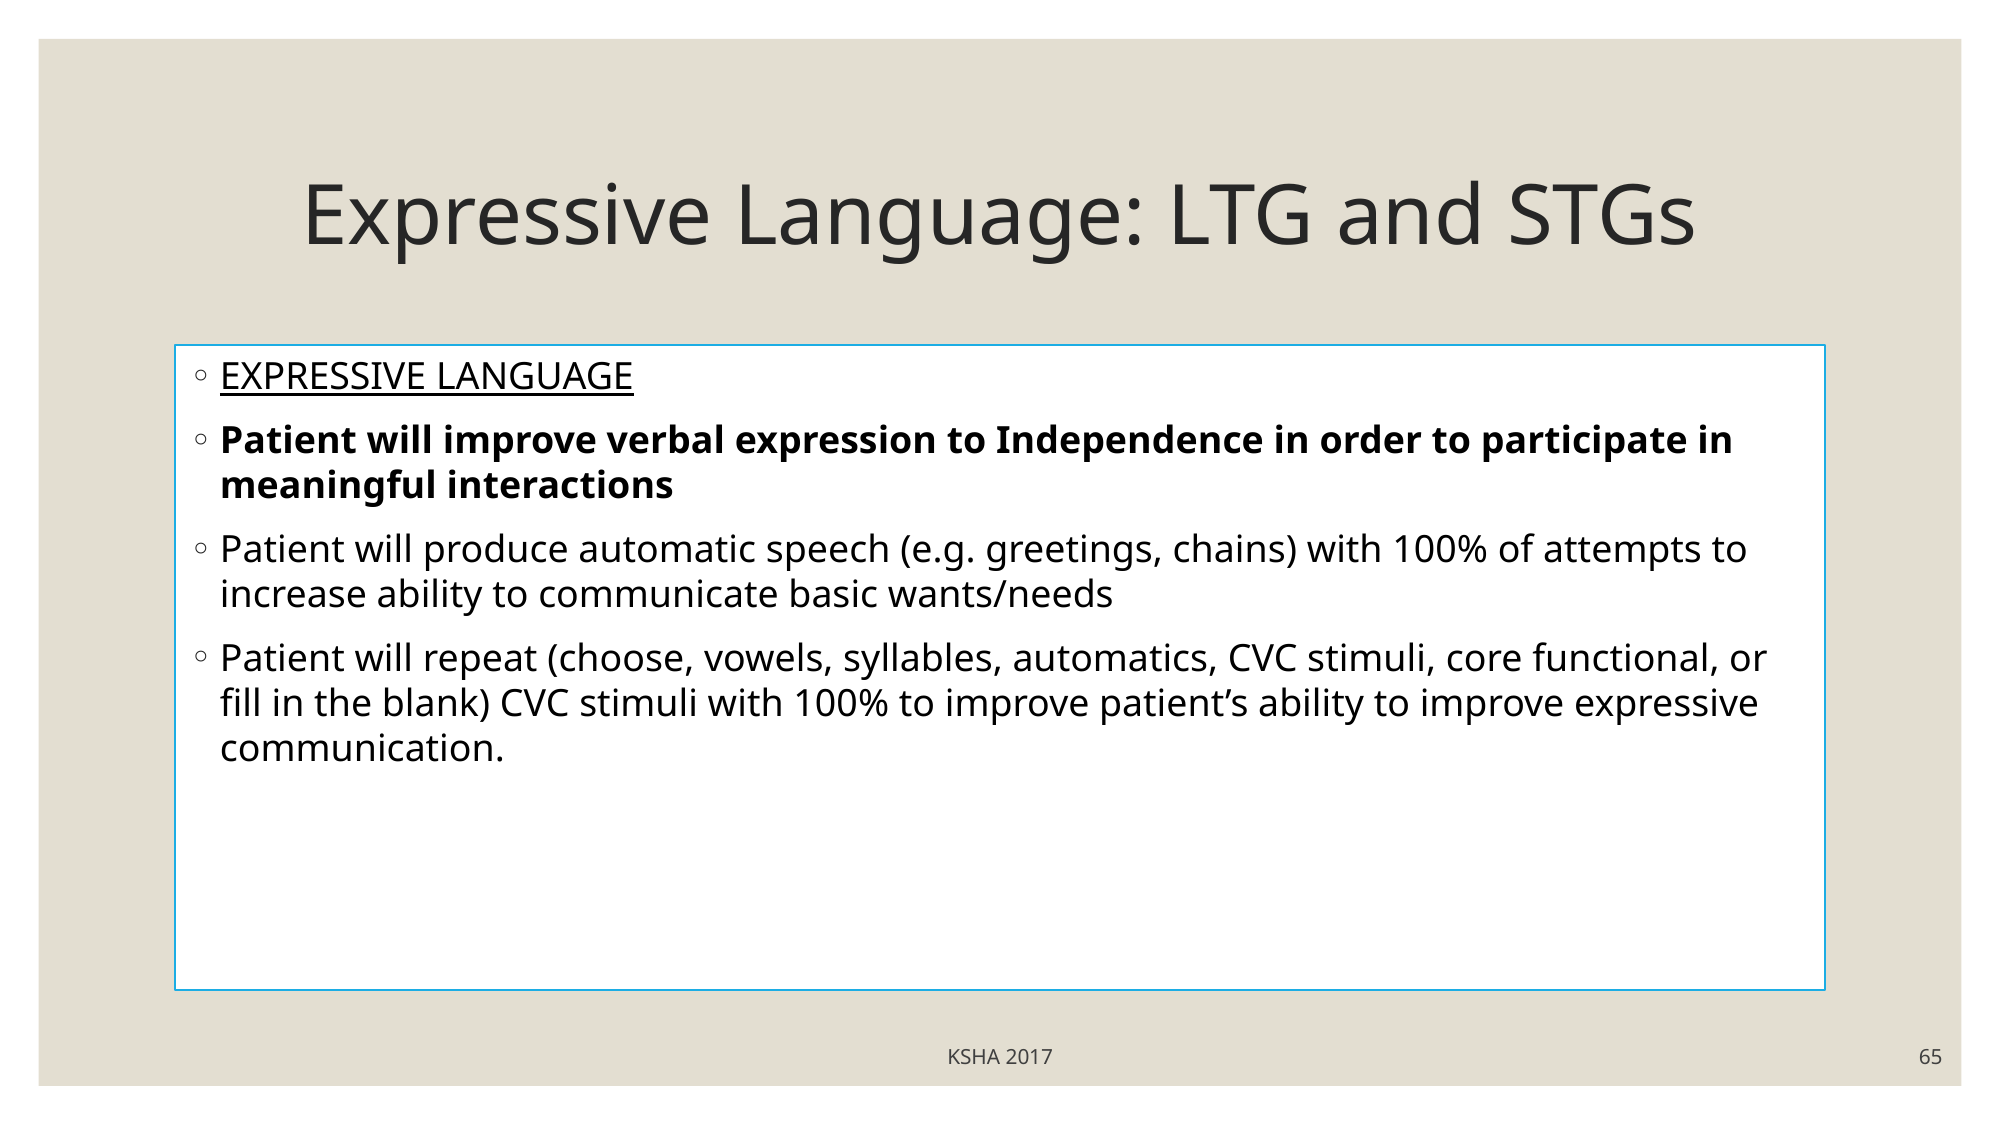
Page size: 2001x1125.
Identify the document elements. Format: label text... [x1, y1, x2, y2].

slide_number 65 [1717, 1034, 1958, 1080]
list EXPRESSIVE LANGUAGE Patient will improve verbal expression to Independence in order to participate in meaningful interactions Patient will produce automatic speech (e.g. greetings, chains) with 100% of attempts to increase ability to communicate basic wants/needs Patient will repeat (choose, vowels, syllables, automatics, CVC stimuli, core functional, or fill in the blank) CVC stimuli with 100% to improve patient’s ability to improve expressive communication. [174, 344, 1826, 991]
footer KSHA 2017 [572, 1034, 1428, 1080]
title Expressive Language: LTG and STGs [174, 105, 1825, 331]
